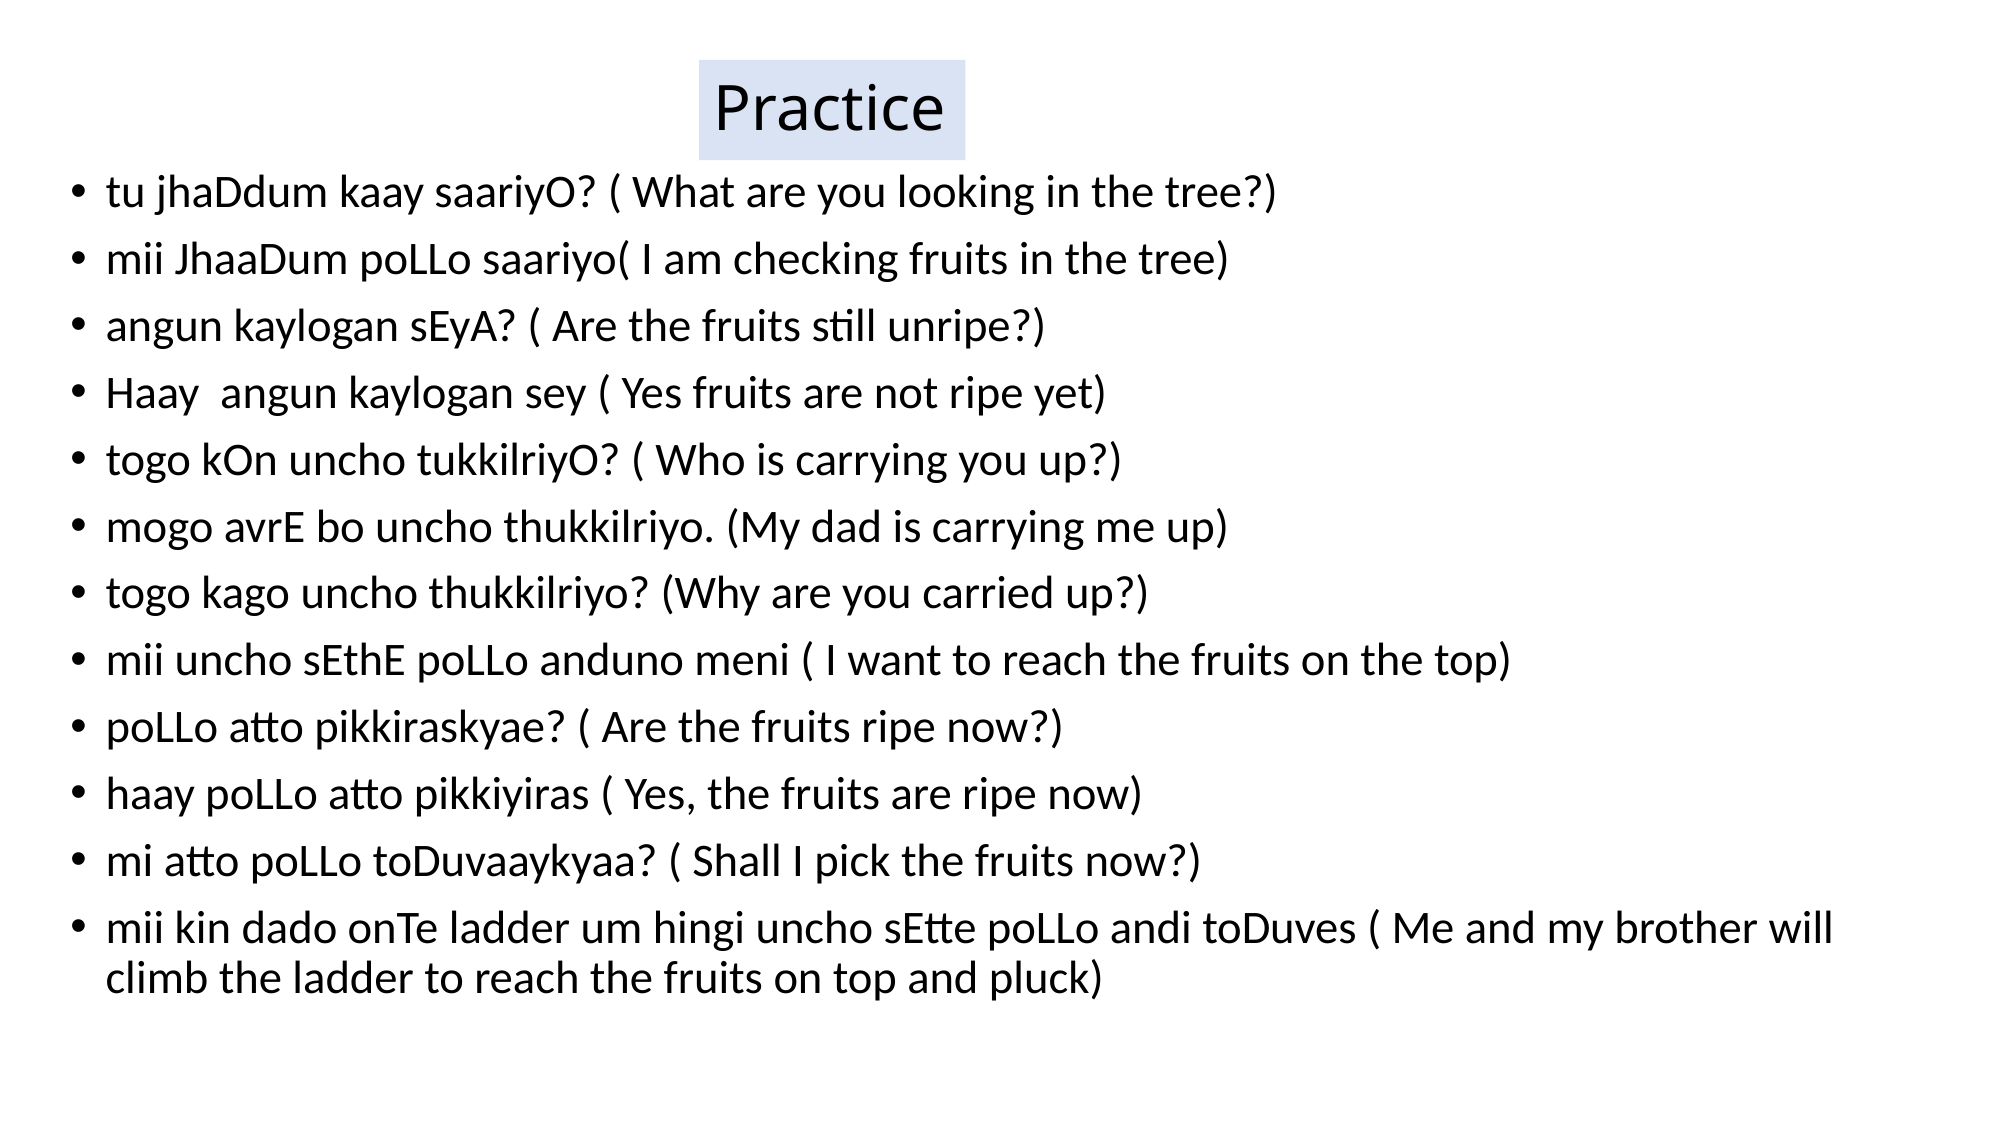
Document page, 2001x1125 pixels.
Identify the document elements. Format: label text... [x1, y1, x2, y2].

title Practice [699, 59, 966, 160]
list tu jhaDdum kaay saariyO? ( What are you looking in the tree?) mii JhaaDum poLLo saariyo( I am checking fruits in the tree) angun kaylogan sEyA? ( Are the fruits still unripe?) Haay angun kaylogan sey ( Yes fruits are not ripe yet) togo kOn uncho tukkilriyO? ( Who is carrying you up?) mogo avrE bo uncho thukkilriyo. (My dad is carrying me up) togo kago uncho thukkilriyo? (Why are you carried up?) mii uncho sEthE poLLo anduno meni ( I want to reach the fruits on the top) poLLo atto pikkiraskyae? ( Are the fruits ripe now?) haay poLLo atto pikkiyiras ( Yes, the fruits are ripe now) mi atto poLLo toDuvaaykyaa? ( Shall I pick the fruits now?) mii kin dado onTe ladder um hingi uncho sEtte poLLo andi toDuves ( Me and my brother will climb the ladder to reach the fruits on top and pluck) [55, 160, 1863, 1014]
